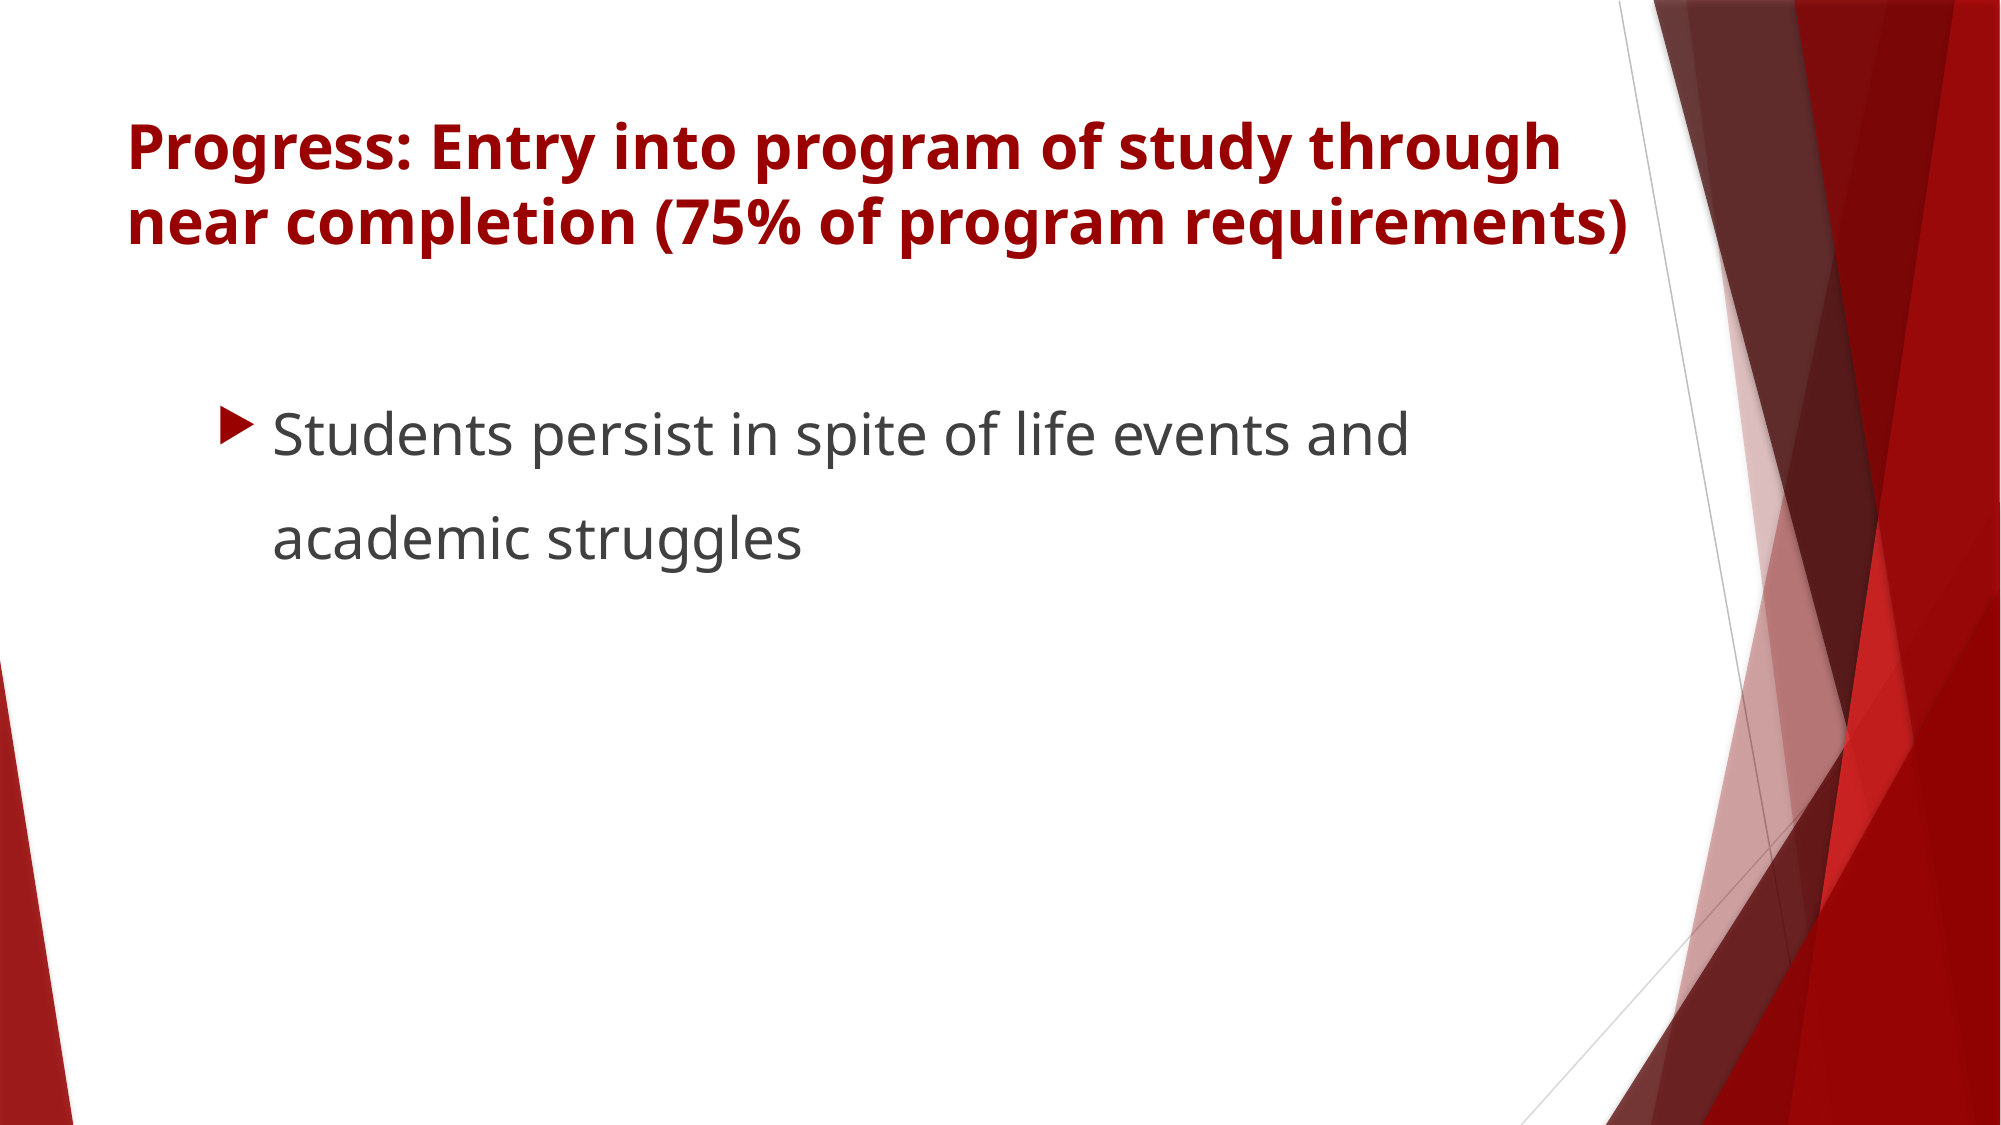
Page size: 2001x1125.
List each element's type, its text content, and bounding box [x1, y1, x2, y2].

title Progress: Entry into program of study through near completion (75% of program requirements) [111, 99, 1652, 317]
list Students persist in spite of life events and academic struggles [201, 354, 1612, 992]
